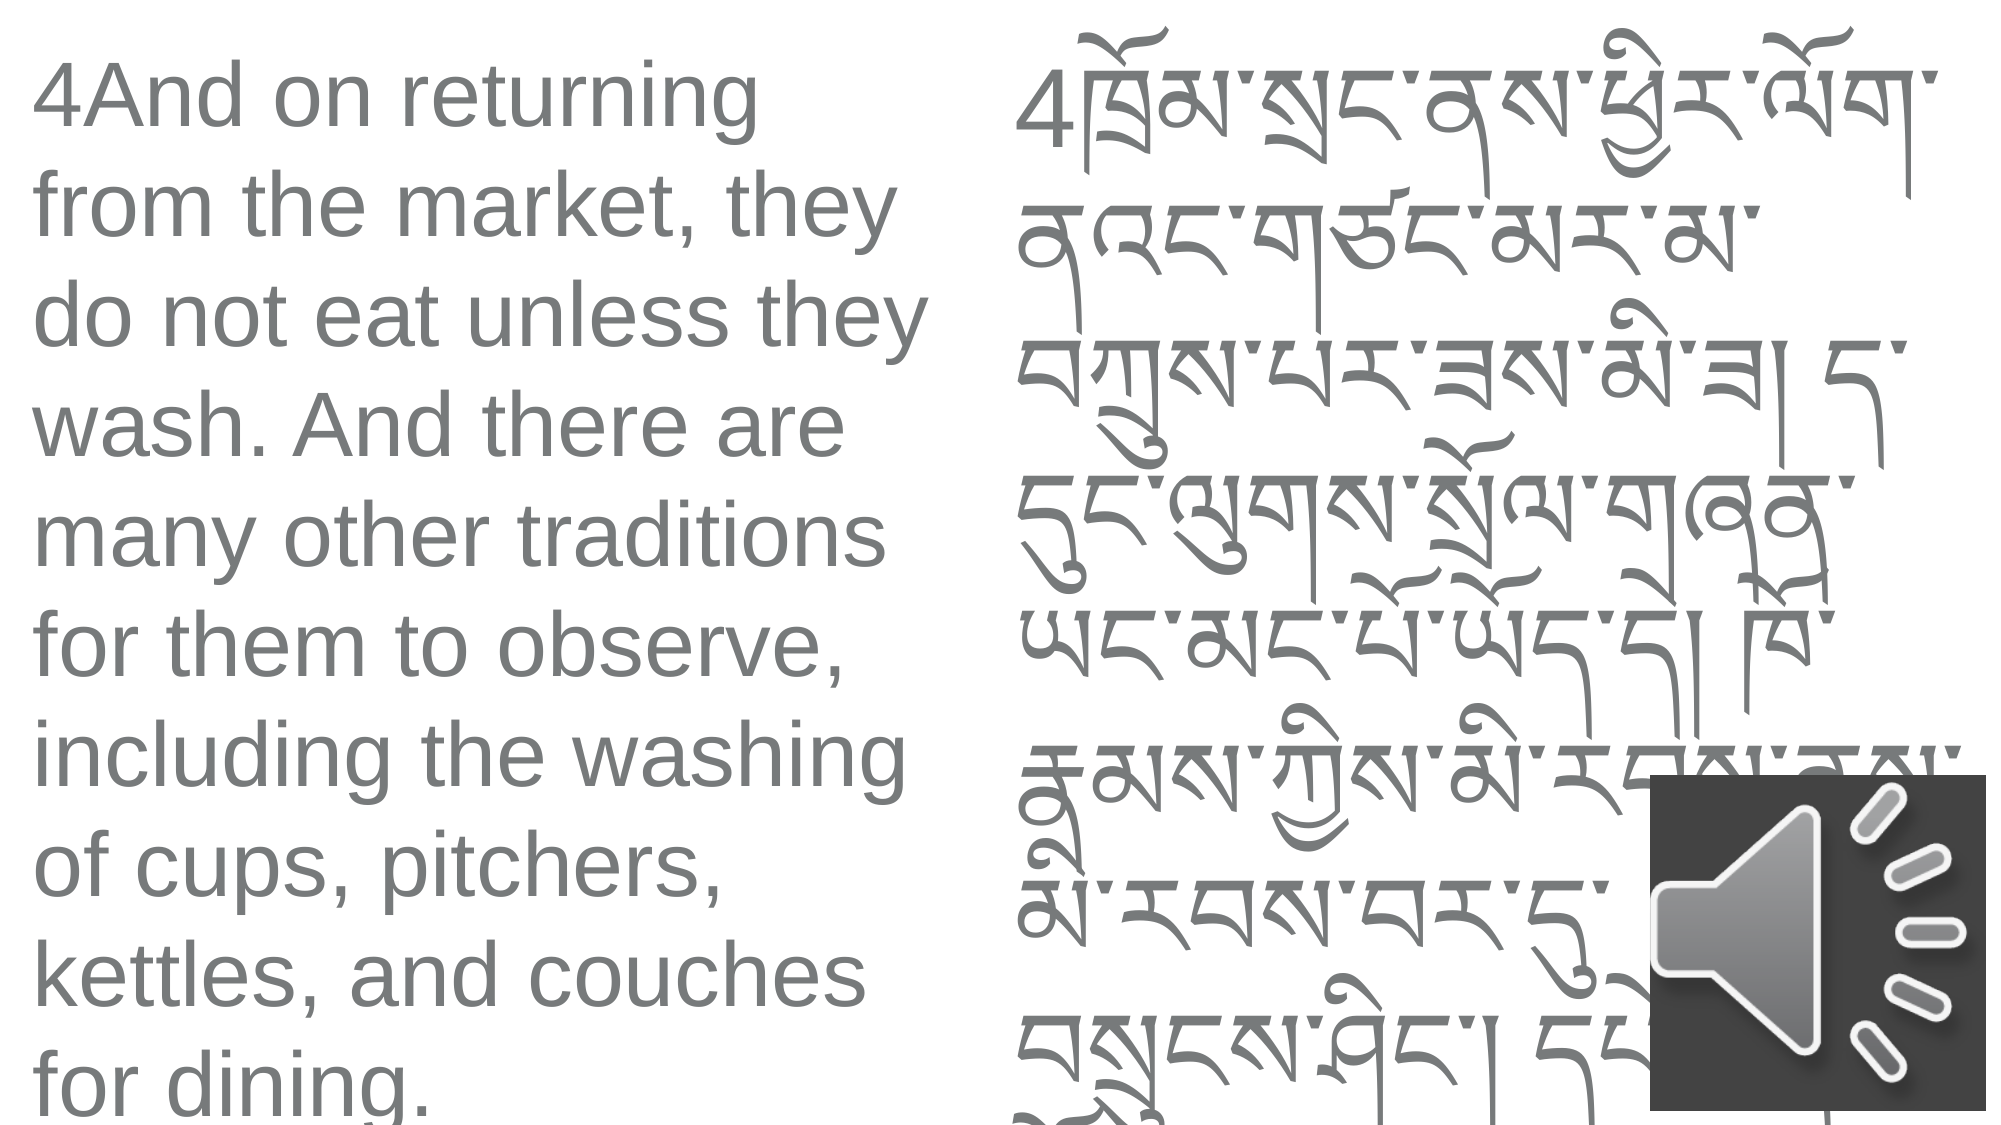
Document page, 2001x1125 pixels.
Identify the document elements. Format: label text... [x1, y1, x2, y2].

text_box 4ཁྲོམ་སྲང་ནས་ཕྱིར་ལོག་ནའང་གཙང་མར་མ་བཀྲུས་པར་ཟས་མི༌ཟ། ད་དུང་ལུགས་སྲོལ་གཞན་ཡང་མང་པོ་ཡོད༌དེ། ཁོ་རྣམས་ཀྱིས་མི་རབས་ནས་མི་རབས་བར་དུ་བསྲུངས༌ཤིང༌། དཔེར་ན་ཕོར་བ་དང་བུམ༌པ། ཟངས༌སྣོད། མལ་ཁྲི་བཅས་ཀྱང་བཀྲུ་བ་ཡིན༌ནོ།། [999, 27, 2000, 1104]
text_box 4And on returning from the market, they do not eat unless they wash. And there are many other traditions for them to observe, including the washing of cups, pitchers, kettles, and couches for dining. [18, 27, 973, 1104]
picture [1648, 773, 1987, 1112]
